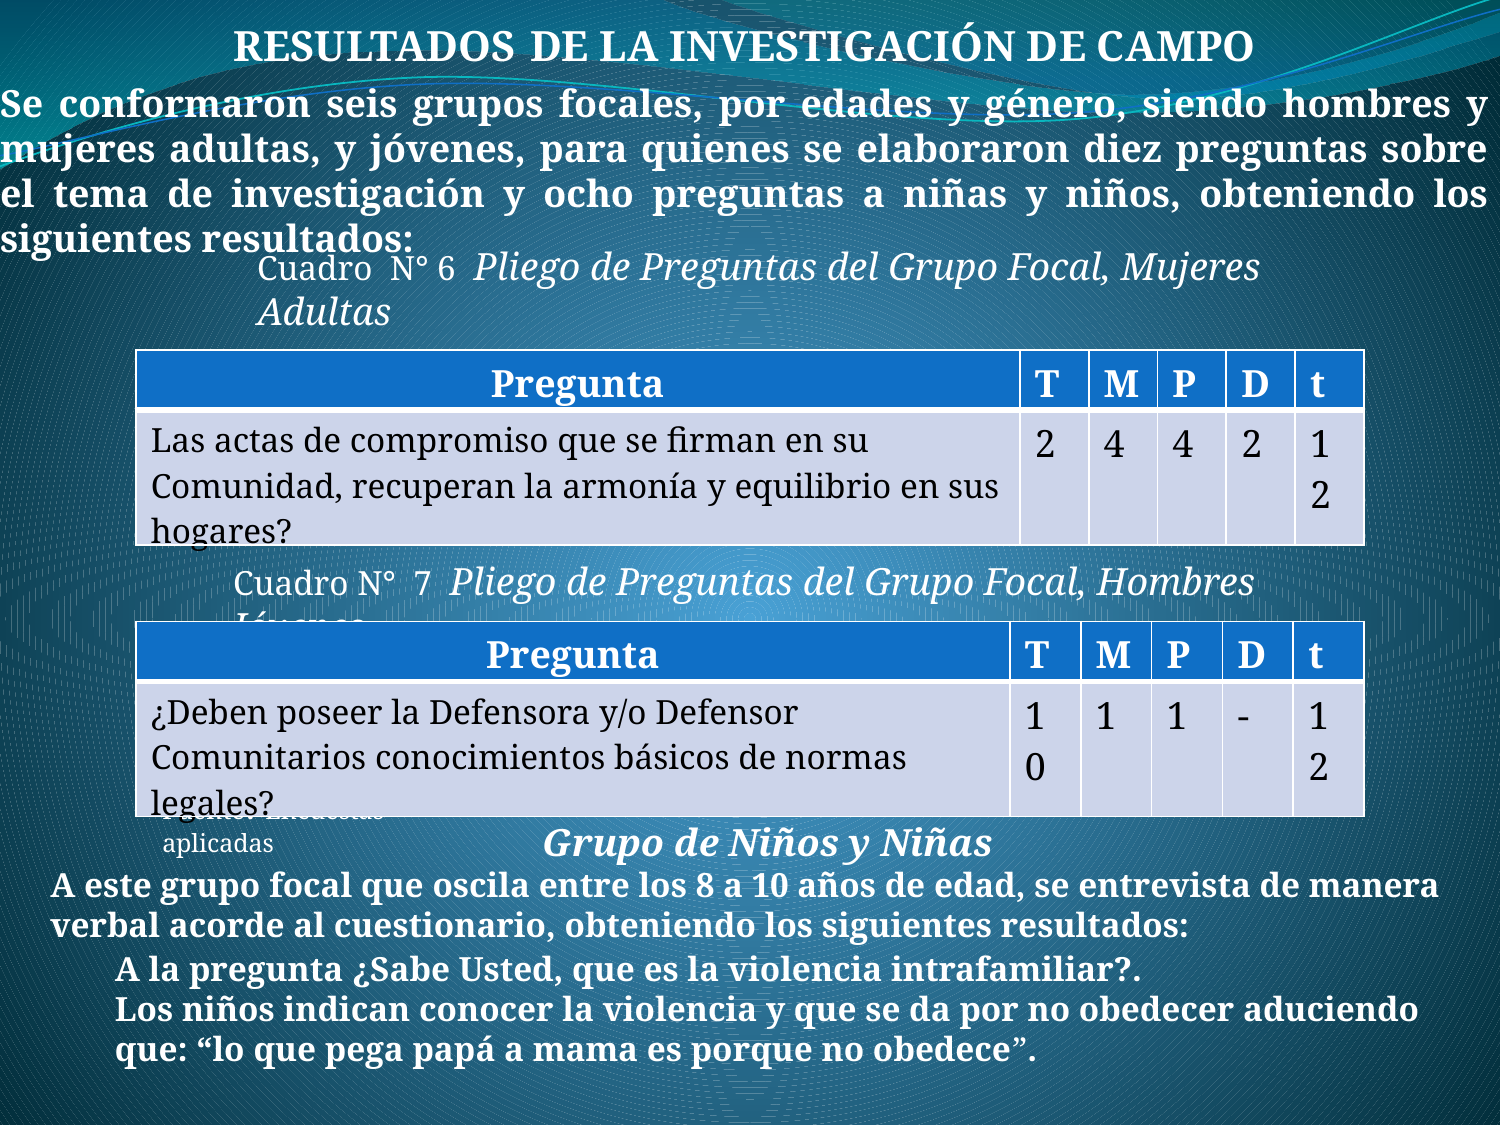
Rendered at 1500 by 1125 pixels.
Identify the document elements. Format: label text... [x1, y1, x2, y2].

table_header D [1227, 351, 1294, 407]
table_cell ¿Deben poseer la Defensora y/o Defensor Comunitarios conocimientos básicos de normas legales? [137, 684, 1009, 811]
table_cell 1 [1152, 684, 1222, 811]
table_cell 12 [1294, 684, 1363, 811]
table_header D [1223, 622, 1292, 679]
table_header t [1296, 351, 1363, 407]
table_header P [1158, 351, 1225, 407]
table_header Pregunta [137, 351, 1019, 407]
subtitle RESULTADOS DE LA INVESTIGACIÓN DE CAMPO Se conformaron seis grupos focales, por edades y género, siendo hombres y mujeres adultas, y jóvenes, para quienes se elaboraron diez preguntas sobre el tema de investigación y ocho preguntas a niñas y niños, obteniendo los siguientes resultados: [0, 0, 1500, 1125]
table_cell 4 [1090, 413, 1157, 544]
table_cell 1 [1082, 684, 1151, 811]
table_header T [1011, 622, 1080, 679]
table_header M [1090, 351, 1157, 407]
table_cell 4 [1158, 413, 1225, 544]
table_cell Las actas de compromiso que se firman en su Comunidad, recuperan la armonía y equilibrio en sus hogares? [137, 413, 1019, 544]
table_cell 12 [1296, 413, 1363, 544]
table_cell 10 [1011, 684, 1080, 811]
text_box Grupo de Niños y Niñas A este grupo focal que oscila entre los 8 a 10 años de edad, se entrevista de manera verbal acorde al cuestionario, obteniendo los siguientes resultados: [35, 811, 1500, 992]
table_cell - [1223, 684, 1292, 811]
table_header t [1294, 622, 1363, 679]
text_box Cuadro N° 6 Pliego de Preguntas del Grupo Focal, Mujeres Adultas [242, 235, 1365, 341]
text_box Cuadro N° 7 Pliego de Preguntas del Grupo Focal, Hombres Jóvenes. [218, 550, 1353, 621]
table_header Pregunta [137, 622, 1009, 679]
table_cell 2 [1021, 413, 1088, 544]
table_cell 2 [1227, 413, 1294, 544]
table_header P [1152, 622, 1222, 679]
table_header M [1082, 622, 1151, 679]
text_box A la pregunta ¿Sabe Usted, que es la violencia intrafamiliar?. Los niños indican conocer la violencia y que se da por no obedecer aduciendo que: “lo que pega papá a mama es porque no obedece”. [100, 992, 1471, 1075]
table_header T [1021, 351, 1088, 407]
